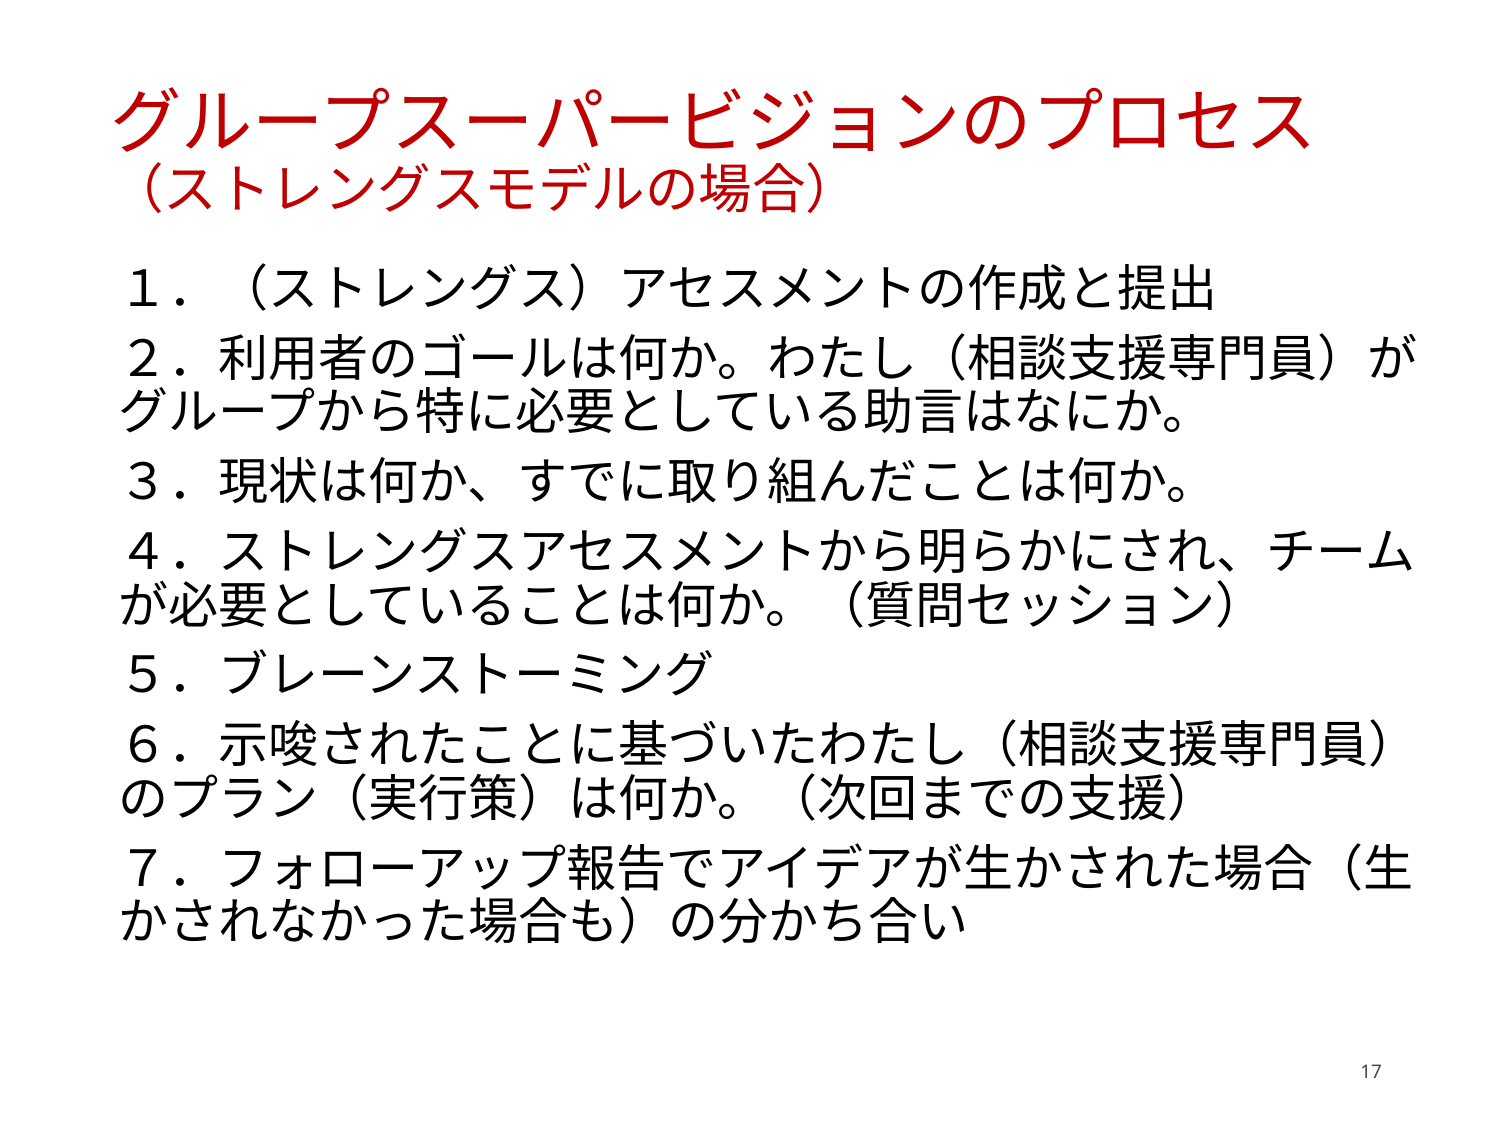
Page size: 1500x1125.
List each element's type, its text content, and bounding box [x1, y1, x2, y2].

slide_number 17 [1059, 1042, 1397, 1103]
list １．（ストレングス）アセスメントの作成と提出 ２．利用者のゴールは何か。わたし（相談支援専門員）がグループから特に必要としている助言はなにか。 ３．現状は何か、すでに取り組んだことは何か。 ４．ストレングスアセスメントから明らかにされ、チームが必要としていることは何か。（質問セッション） ５．ブレーンストーミング ６．示唆されたことに基づいたわたし（相談支援専門員）のプラン（実行策）は何か。（次回までの支援） ７．フォローアップ報告でアイデアが生かされた場合（生かされなかった場合も）の分かち合い [103, 255, 1461, 1043]
title グループスーパービジョンのプロセス （ストレングスモデルの場合） [95, 44, 1390, 262]
